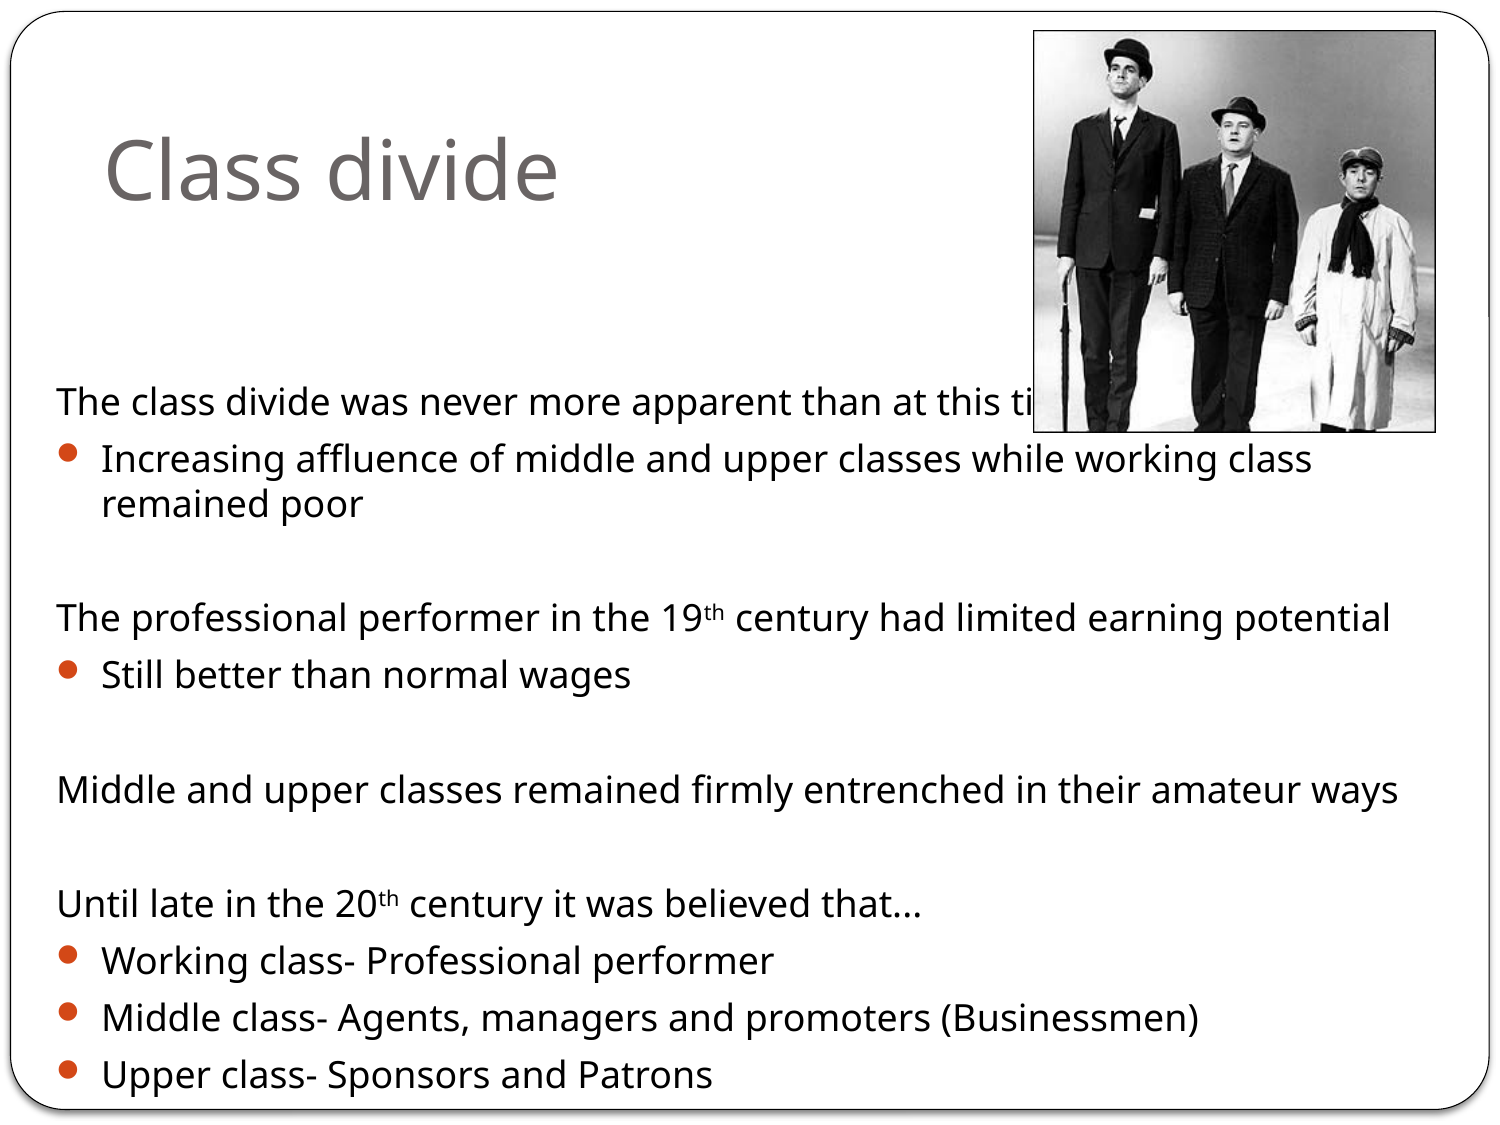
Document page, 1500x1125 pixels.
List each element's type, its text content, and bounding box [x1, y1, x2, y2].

picture [1033, 30, 1436, 433]
title Class divide [88, 45, 1027, 233]
list The class divide was never more apparent than at this time... Increasing affluence of middle and upper classes while working class remained poor The professional performer in the 19th century had limited earning potential Still better than normal wages Middle and upper classes remained firmly entrenched in their amateur ways Until late in the 20th century it was believed that... Working class- Professional performer Middle class- Agents, managers and promoters (Businessmen) Upper class- Sponsors and Patrons [41, 308, 1425, 1125]
